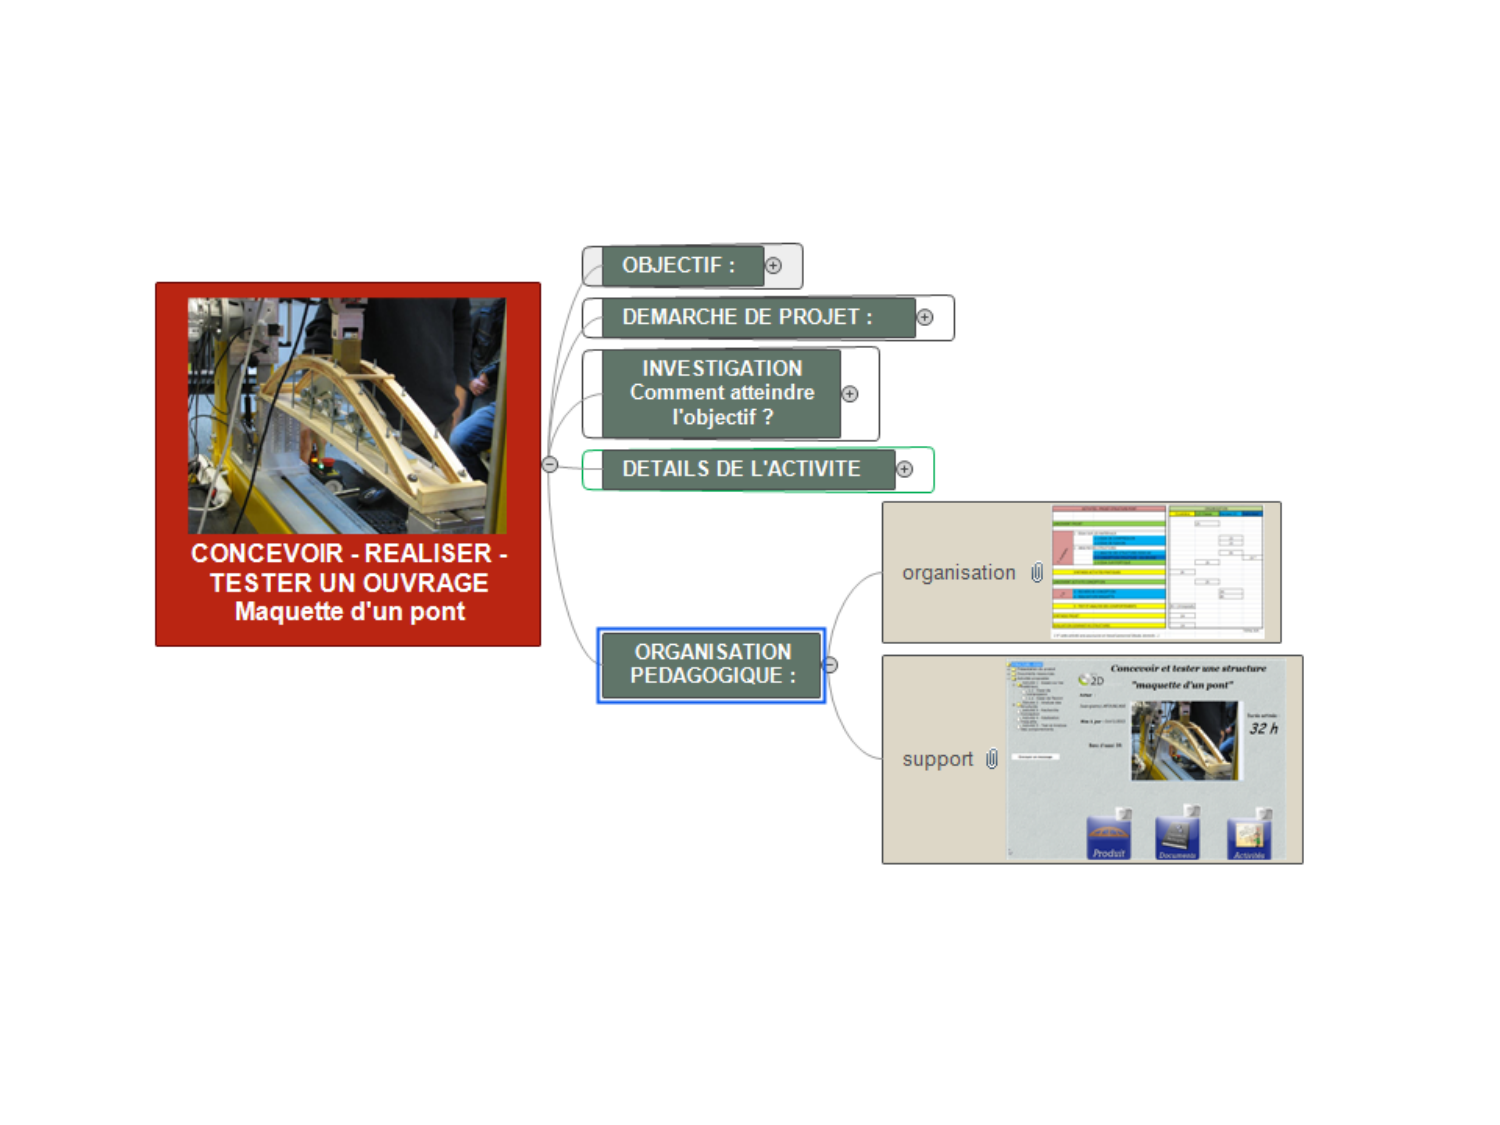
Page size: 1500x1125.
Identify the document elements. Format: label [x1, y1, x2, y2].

picture [120, 196, 1380, 929]
